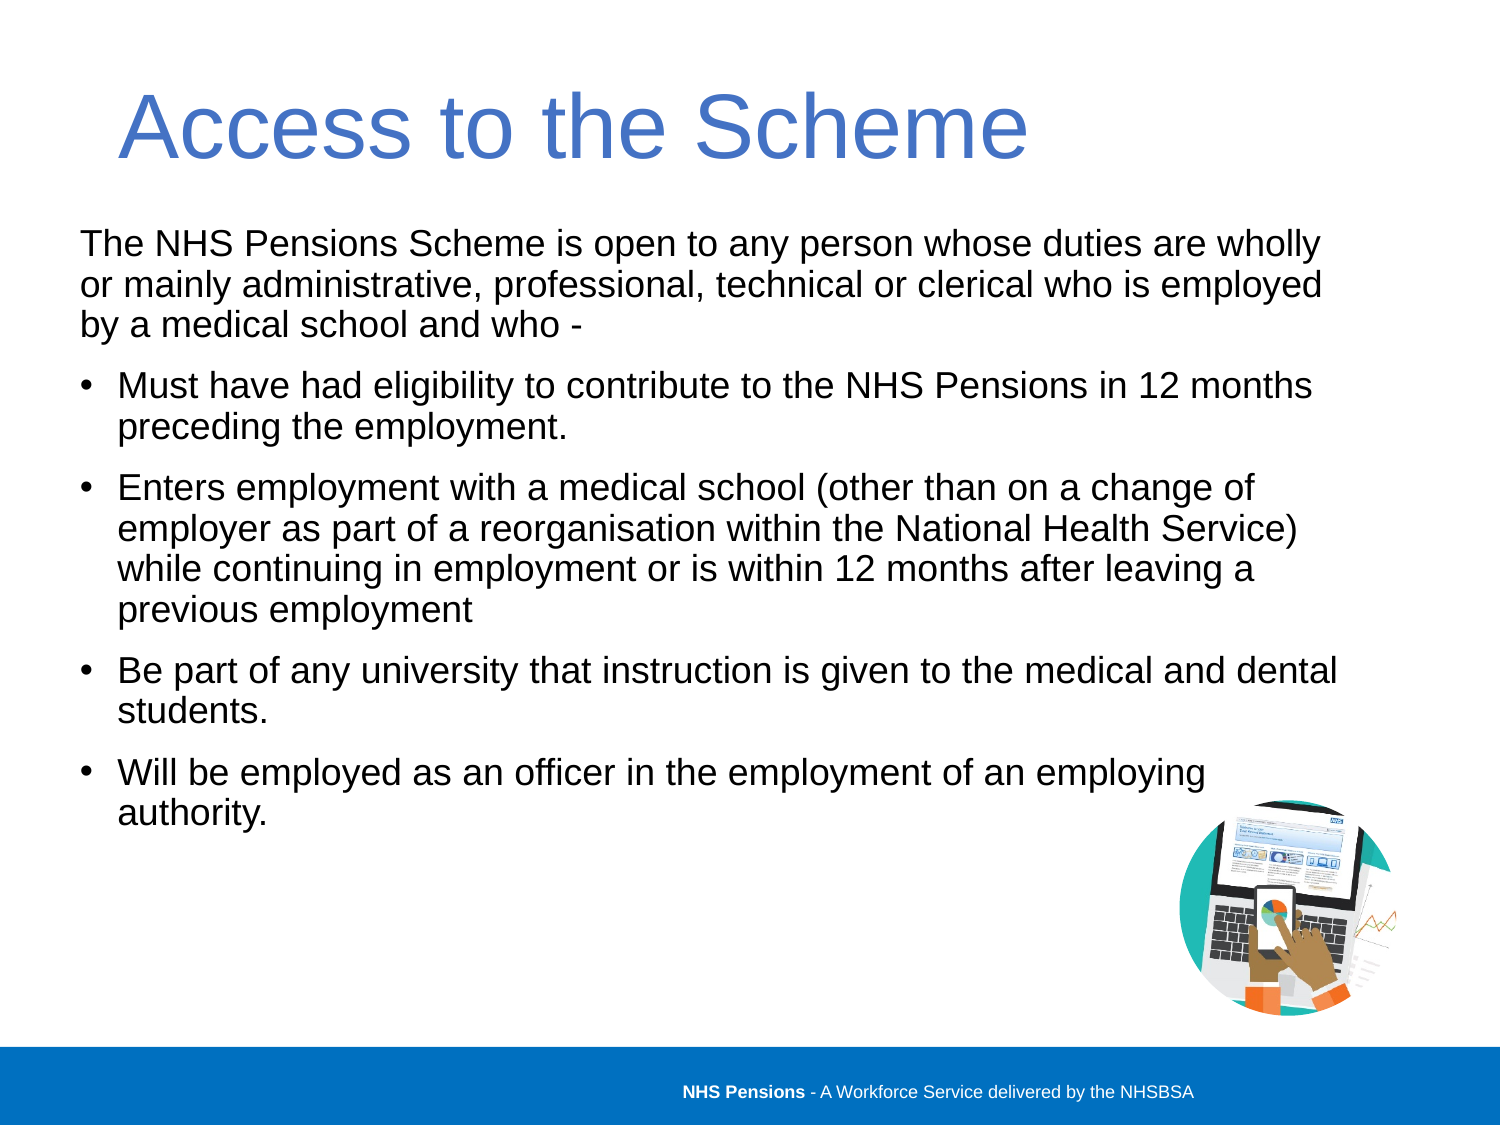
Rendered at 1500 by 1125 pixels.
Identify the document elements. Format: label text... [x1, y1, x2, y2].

list The NHS Pensions Scheme is open to any person whose duties are wholly or mainly administrative, professional, technical or clerical who is employed by a medical school and who - Must have had eligibility to contribute to the NHS Pensions in 12 months preceding the employment. Enters employment with a medical school (other than on a change of employer as part of a reorganisation within the National Health Service) while continuing in employment or is within 12 months after leaving a previous employment Be part of any university that instruction is given to the medical and dental students. Will be employed as an officer in the employment of an employing authority. [64, 216, 1359, 984]
title Access to the Scheme [103, 59, 1397, 199]
picture [1179, 800, 1397, 1016]
